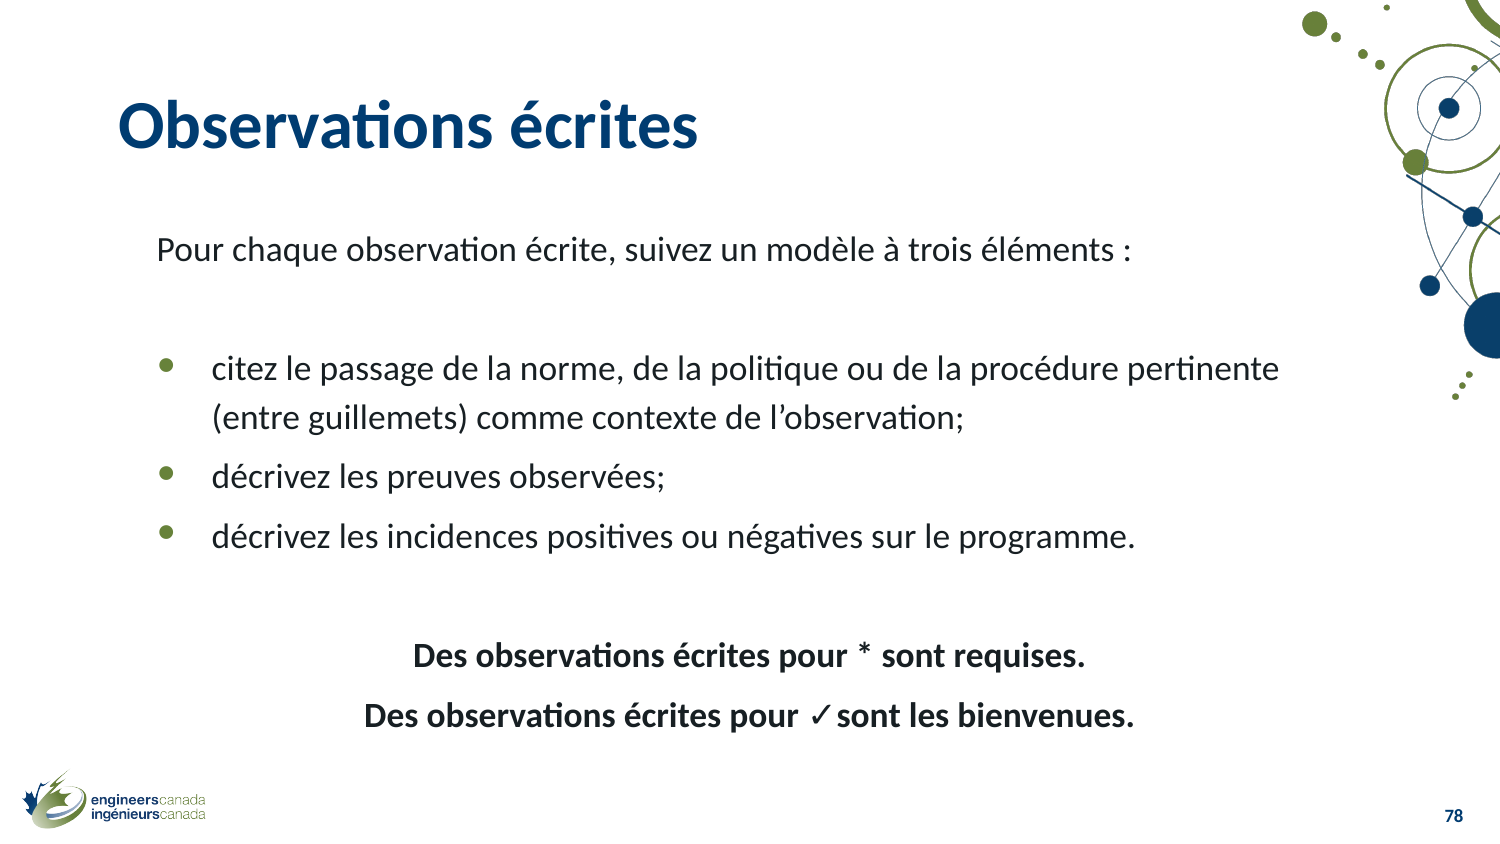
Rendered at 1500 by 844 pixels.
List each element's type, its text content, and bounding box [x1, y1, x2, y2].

list Pour chaque observation écrite, suivez un modèle à trois éléments : citez le passage de la norme, de la politique ou de la procédure pertinente (entre guillemets) comme contexte de l’observation; ​ décrivez les preuves observées; ​ décrivez les incidences positives ou négatives sur le programme.​ ​ Des observations écrites pour * sont requises.​ Des observations écrites pour ✓sont les bienvenues. [141, 212, 1359, 744]
picture [1227, 0, 1500, 520]
picture [21, 767, 206, 830]
slide_number 78 [1423, 803, 1479, 827]
title Observations écrites [103, 44, 1397, 208]
